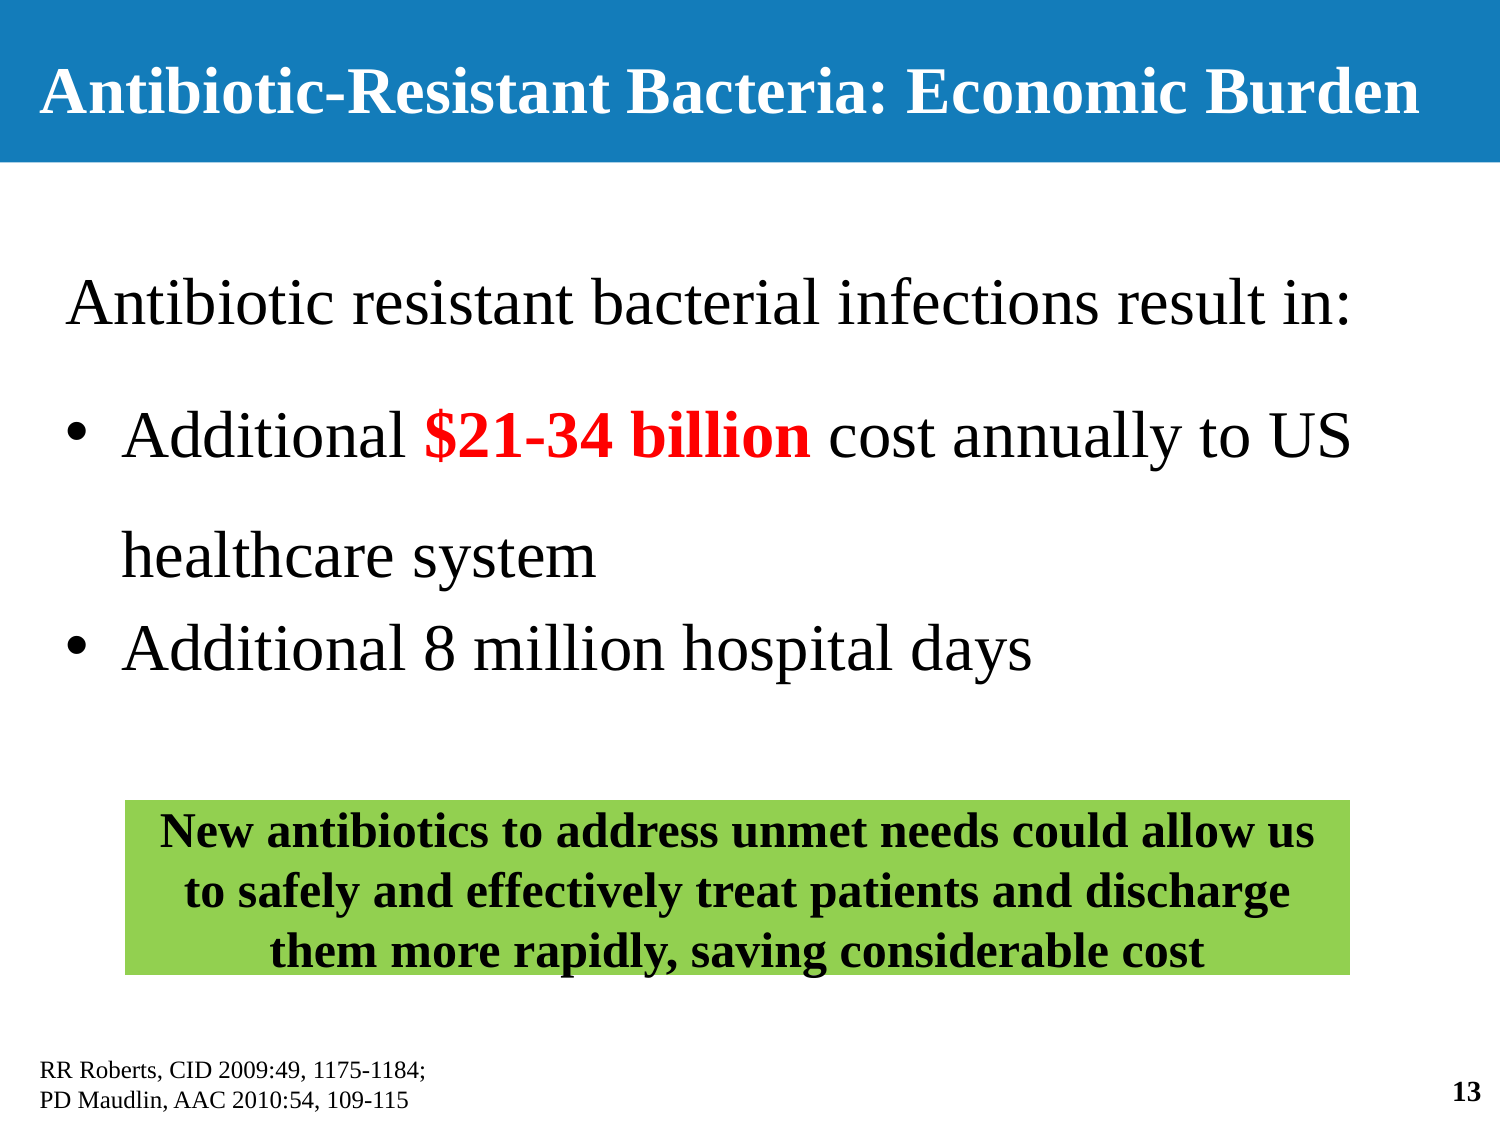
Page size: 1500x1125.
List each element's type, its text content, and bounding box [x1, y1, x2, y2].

text_box New antibiotics to address unmet needs could allow us to safely and effectively treat patients and discharge them more rapidly, saving considerable cost [123, 798, 1352, 977]
text_box 13 [1146, 1065, 1497, 1125]
title Antibiotic-Resistant Bacteria: Economic Burden [24, 0, 1500, 220]
text_box RR Roberts, CID 2009:49, 1175-1184; PD Maudlin, AAC 2010:54, 109-115 [24, 1046, 1363, 1122]
list Antibiotic resistant bacterial infections result in: Additional $21-34 billion cost annually to US healthcare system Additional 8 million hospital days [50, 249, 1438, 663]
